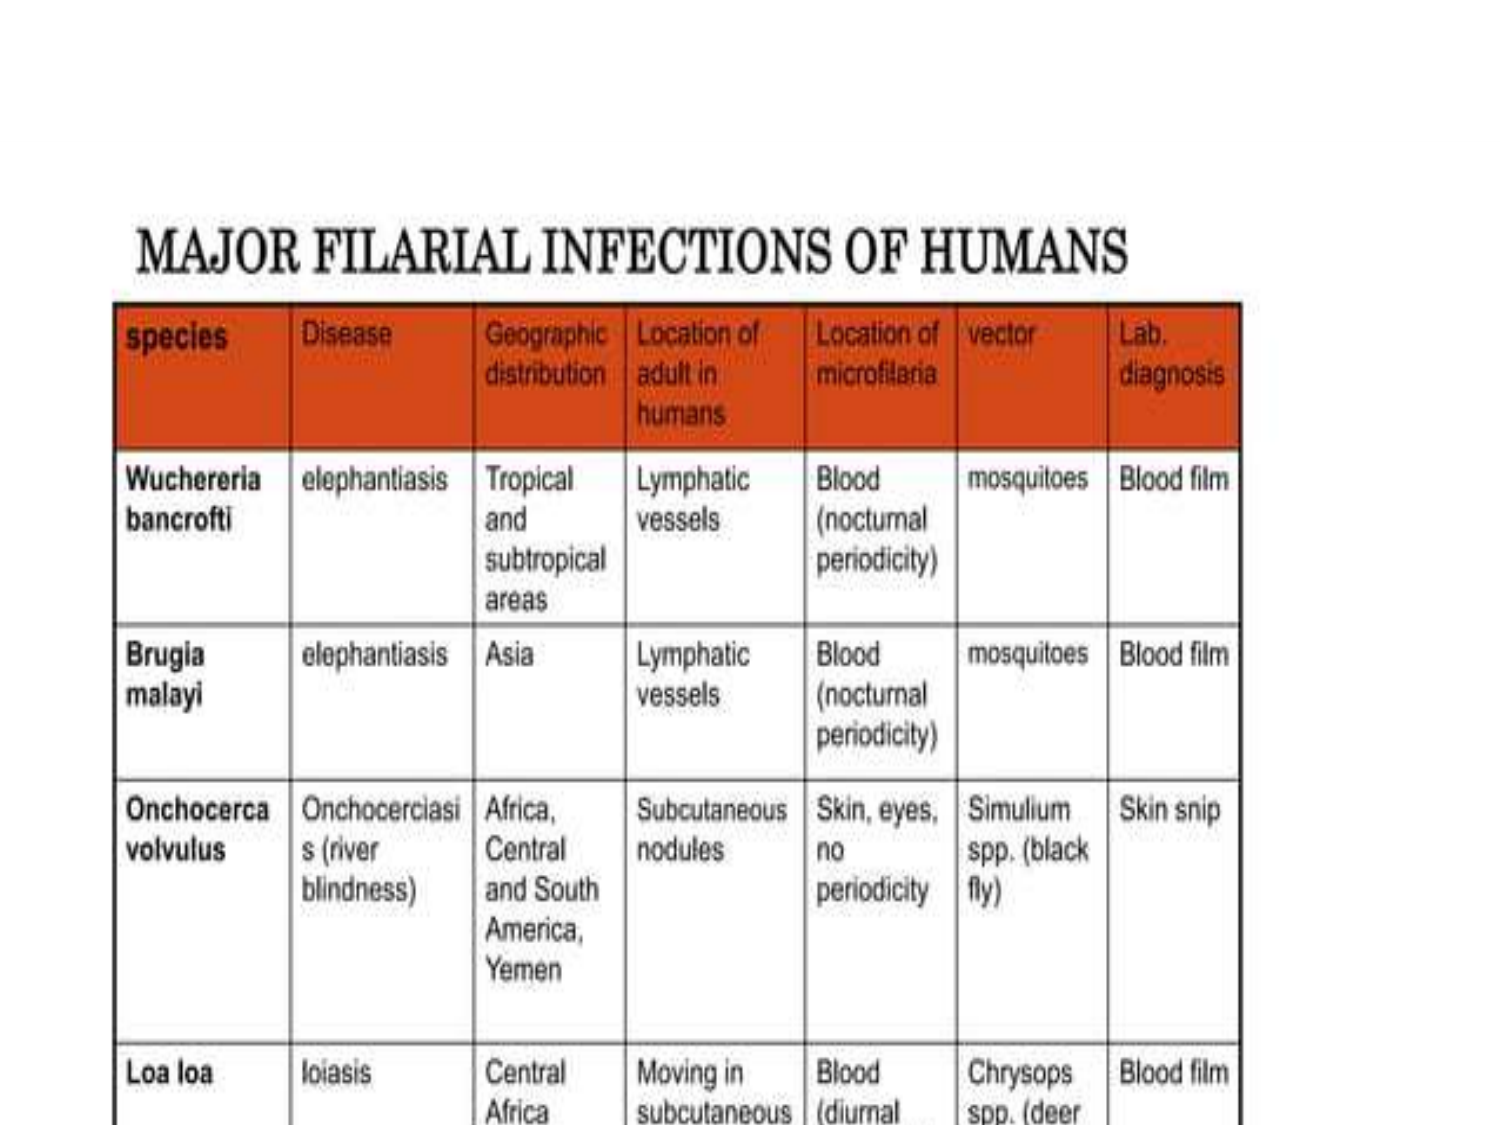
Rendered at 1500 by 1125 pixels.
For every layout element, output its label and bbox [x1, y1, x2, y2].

picture [0, 139, 1500, 1125]
